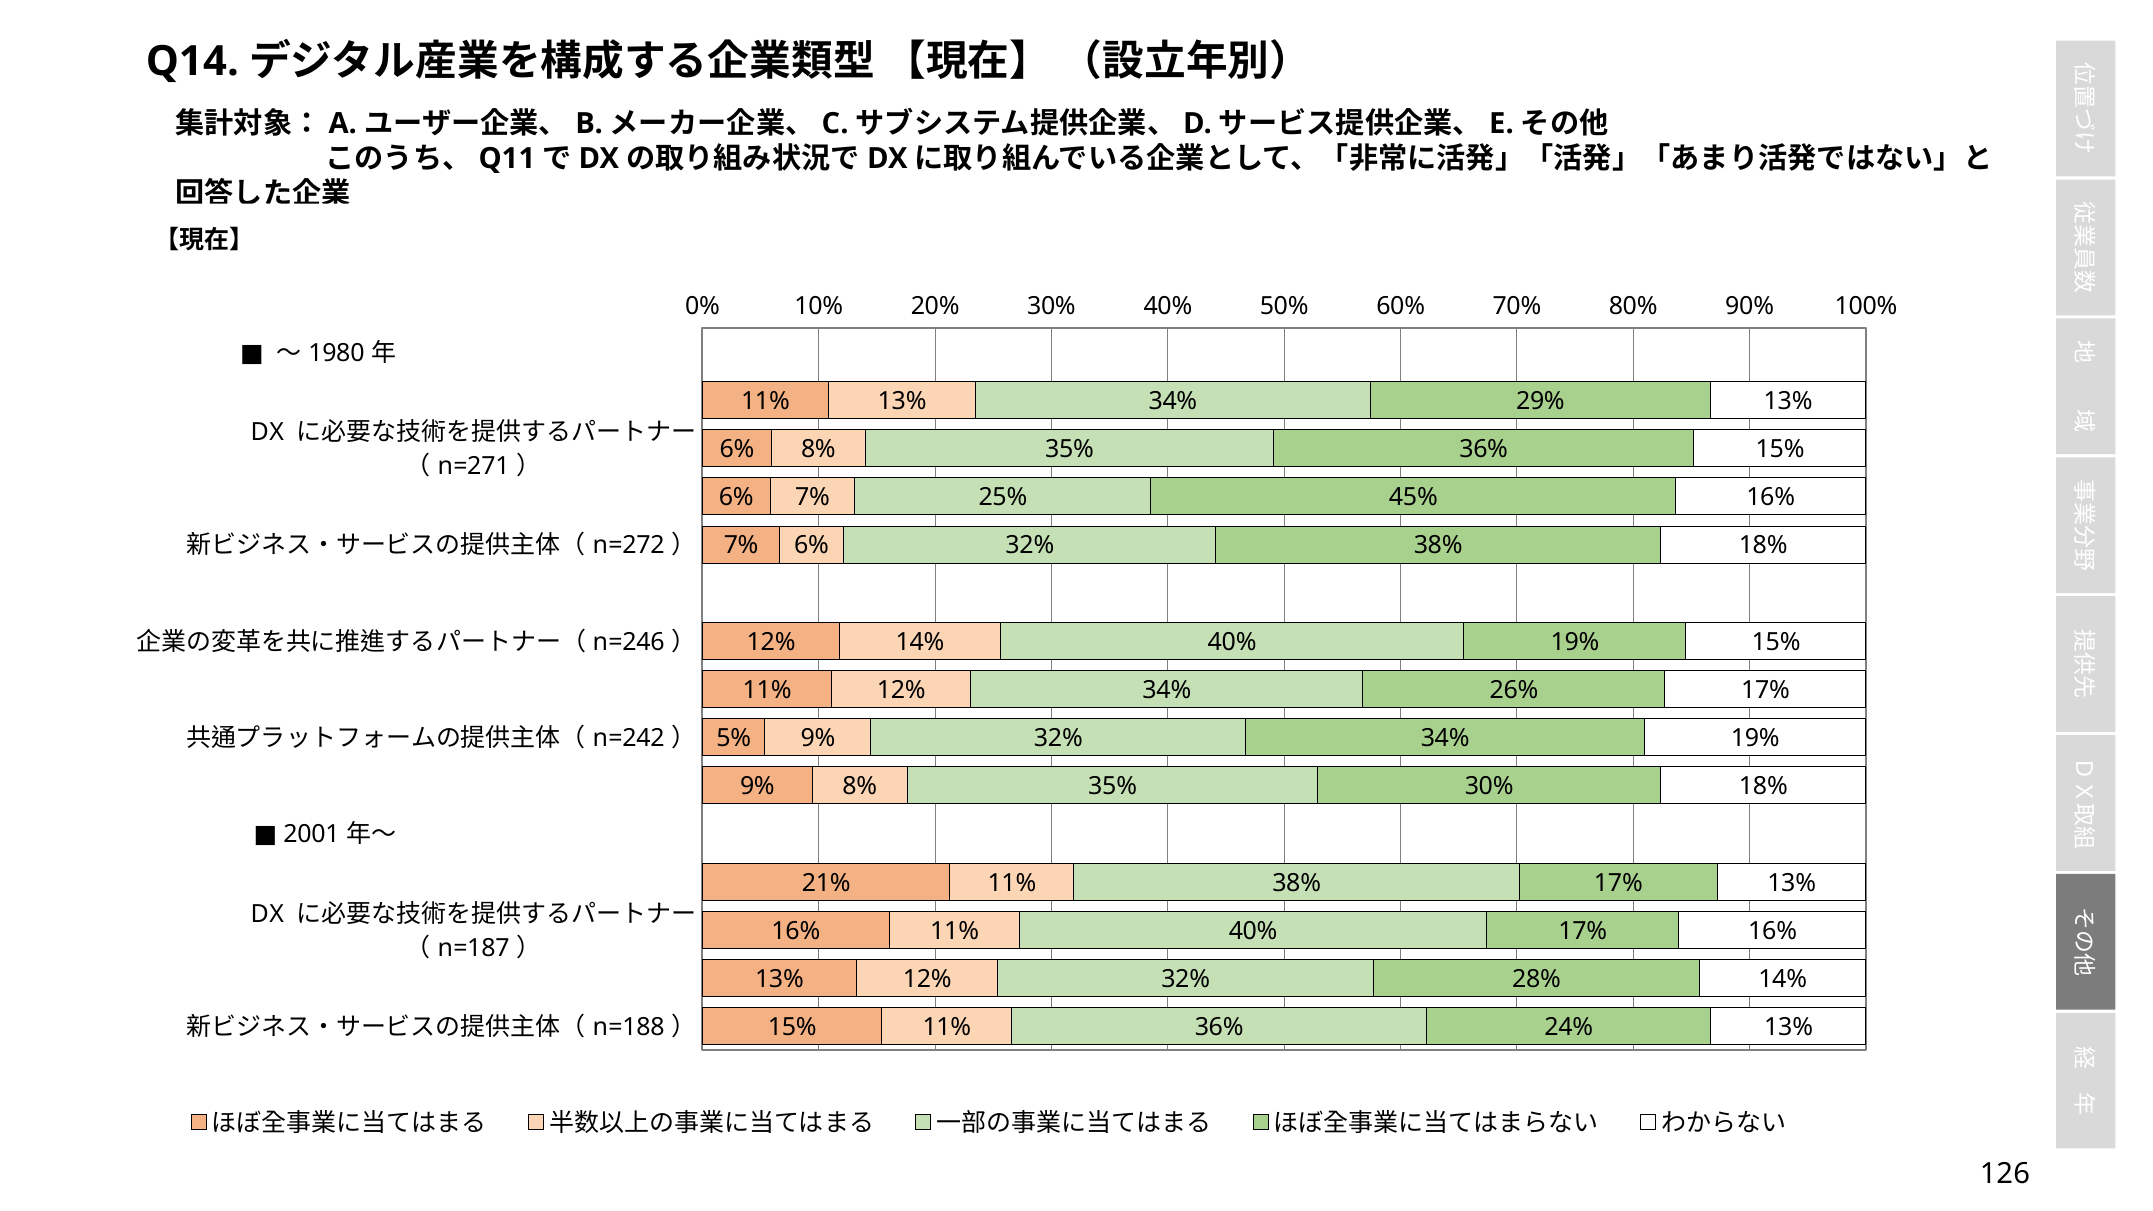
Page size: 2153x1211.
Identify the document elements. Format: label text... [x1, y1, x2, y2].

slide_number 125 [1954, 1147, 2056, 1186]
text_box 集計対象：A.ユーザー企業、B.メーカー企業、C.サブシステム提供企業、D.サービス提供企業、E.その他 このうち、Q11でDXの取り組み状況でDXに取り組んでいる企業として、「非常に活発」「活発」「あまり活発ではない」と回答した企業 [131, 97, 2022, 217]
text_box Q14.デジタル産業を構成する企業類型 【現在】 （設立年別） [131, 26, 2022, 92]
chart [131, 203, 1954, 1185]
